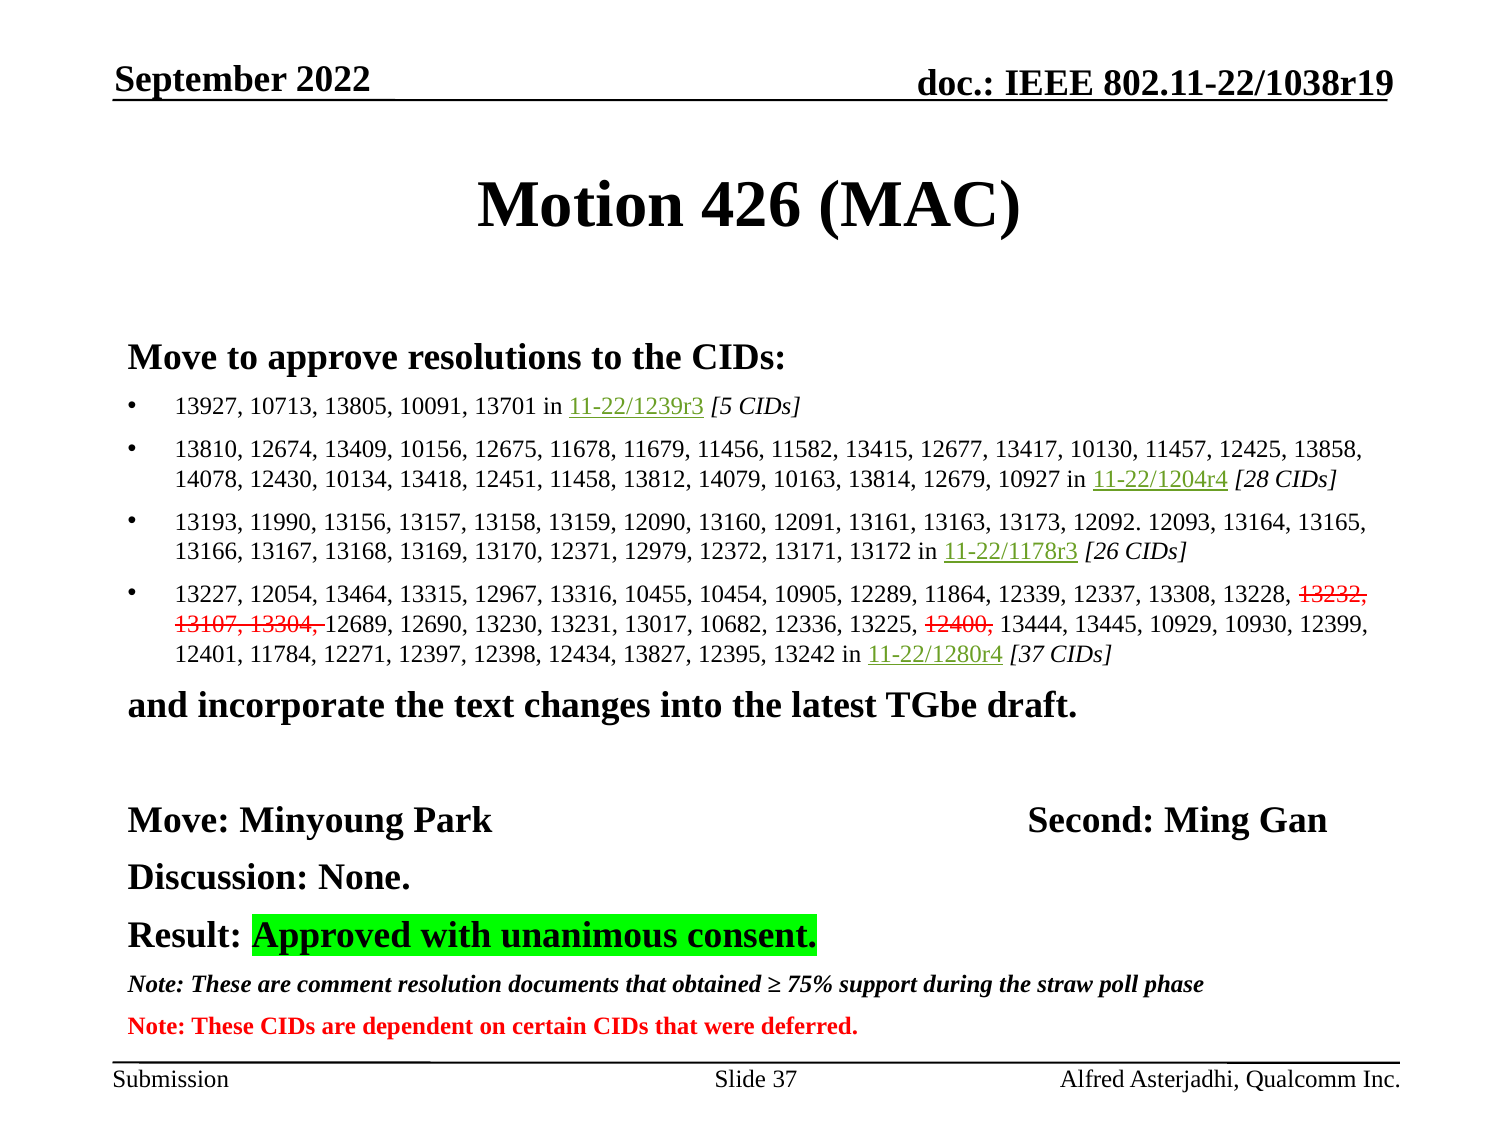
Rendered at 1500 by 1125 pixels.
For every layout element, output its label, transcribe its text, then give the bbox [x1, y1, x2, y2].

list Move to approve resolutions to the CIDs: 13927, 10713, 13805, 10091, 13701 in 11-22/1239r3 [5 CIDs] 13810, 12674, 13409, 10156, 12675, 11678, 11679, 11456, 11582, 13415, 12677, 13417, 10130, 11457, 12425, 13858, 14078, 12430, 10134, 13418, 12451, 11458, 13812, 14079, 10163, 13814, 12679, 10927 in 11-22/1204r4 [28 CIDs] 13193, 11990, 13156, 13157, 13158, 13159, 12090, 13160, 12091, 13161, 13163, 13173, 12092. 12093, 13164, 13165, 13166, 13167, 13168, 13169, 13170, 12371, 12979, 12372, 13171, 13172 in 11-22/1178r3 [26 CIDs] 13227, 12054, 13464, 13315, 12967, 13316, 10455, 10454, 10905, 12289, 11864, 12339, 12337, 13308, 13228, 13232, 13107, 13304, 12689, 12690, 13230, 13231, 13017, 10682, 12336, 13225, 12400, 13444, 13445, 10929, 10930, 12399, 12401, 11784, 12271, 12397, 12398, 12434, 13827, 12395, 13242 in 11-22/1280r4 [37 CIDs] and incorporate the text changes into the latest TGbe draft. Move: Minyoung Park Second: Ming Gan Discussion: None. Result: Approved with unanimous consent. Note: These are comment resolution documents that obtained ≥ 75% support during the straw poll phase Note: These CIDs are dependent on certain CIDs that were deferred. [112, 324, 1388, 1063]
title Motion 426 (MAC) [112, 112, 1388, 288]
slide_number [114, 54, 423, 100]
footer Alfred Asterjadhi, Qualcomm Inc. [878, 1061, 1402, 1093]
slide_number Slide 37 [712, 1061, 800, 1123]
